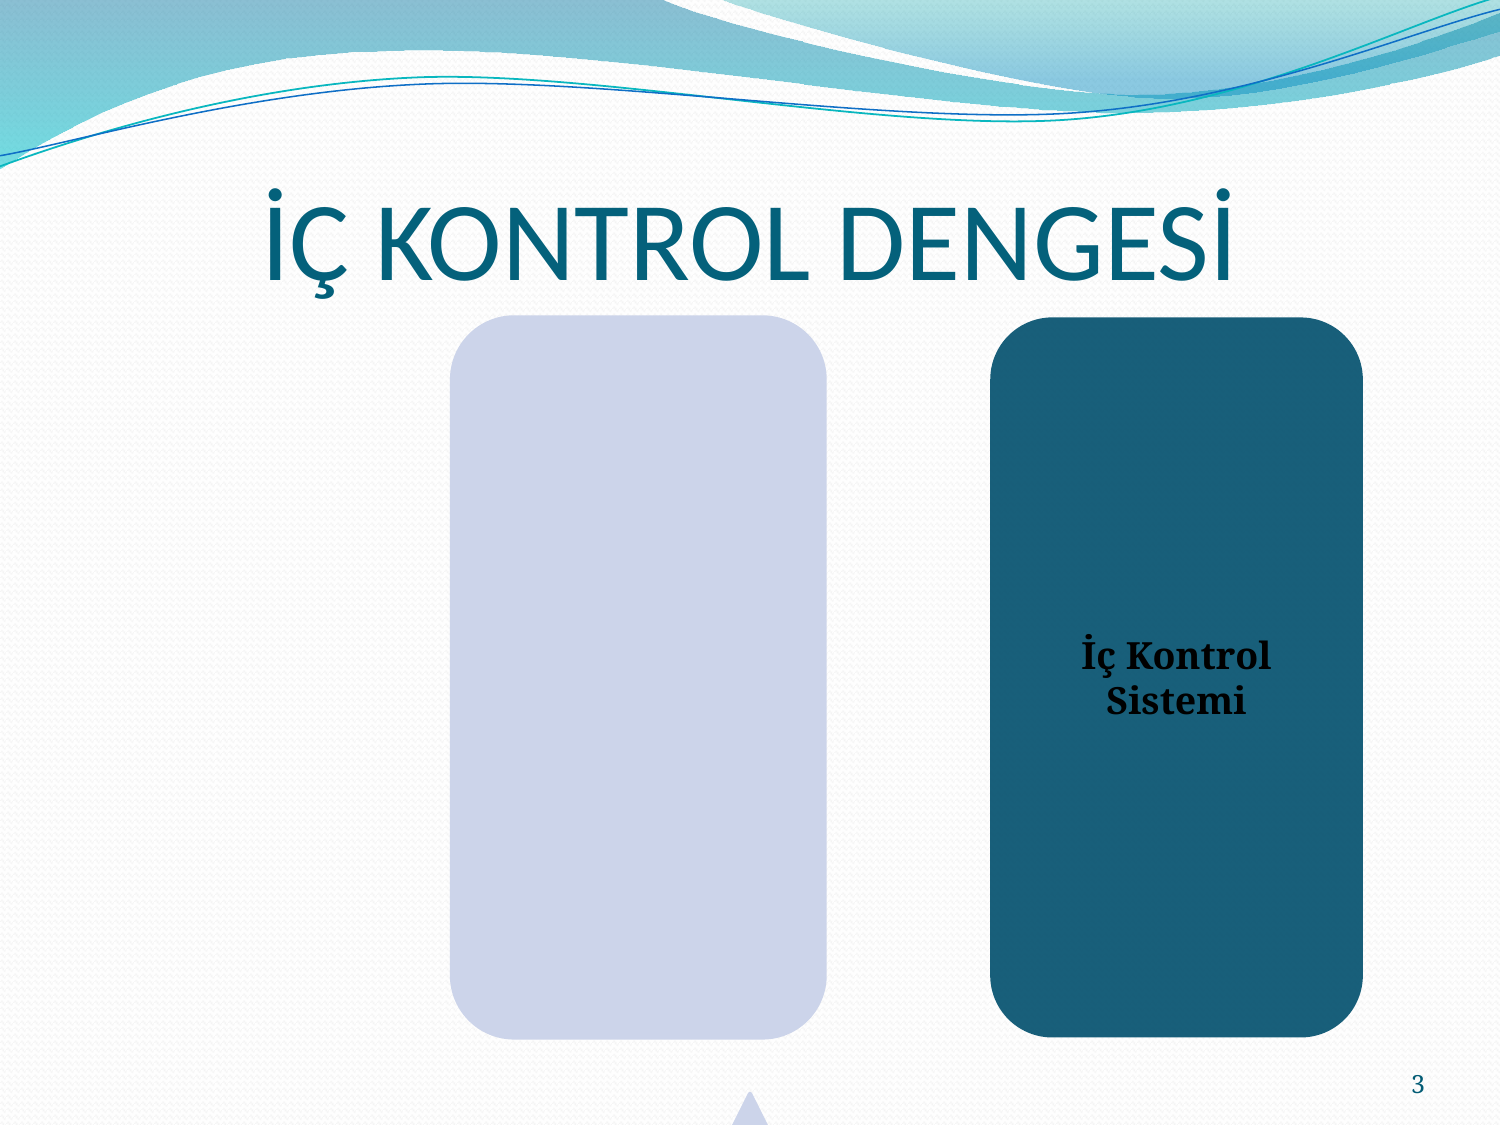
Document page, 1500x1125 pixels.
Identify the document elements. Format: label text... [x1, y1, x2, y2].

title İÇ KONTROL DENGESİ [75, 115, 1425, 303]
text_box Planlama ve Programlama [1299, 1046, 1425, 1051]
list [74, 317, 1426, 1038]
slide_number 3 [1299, 1050, 1425, 1103]
